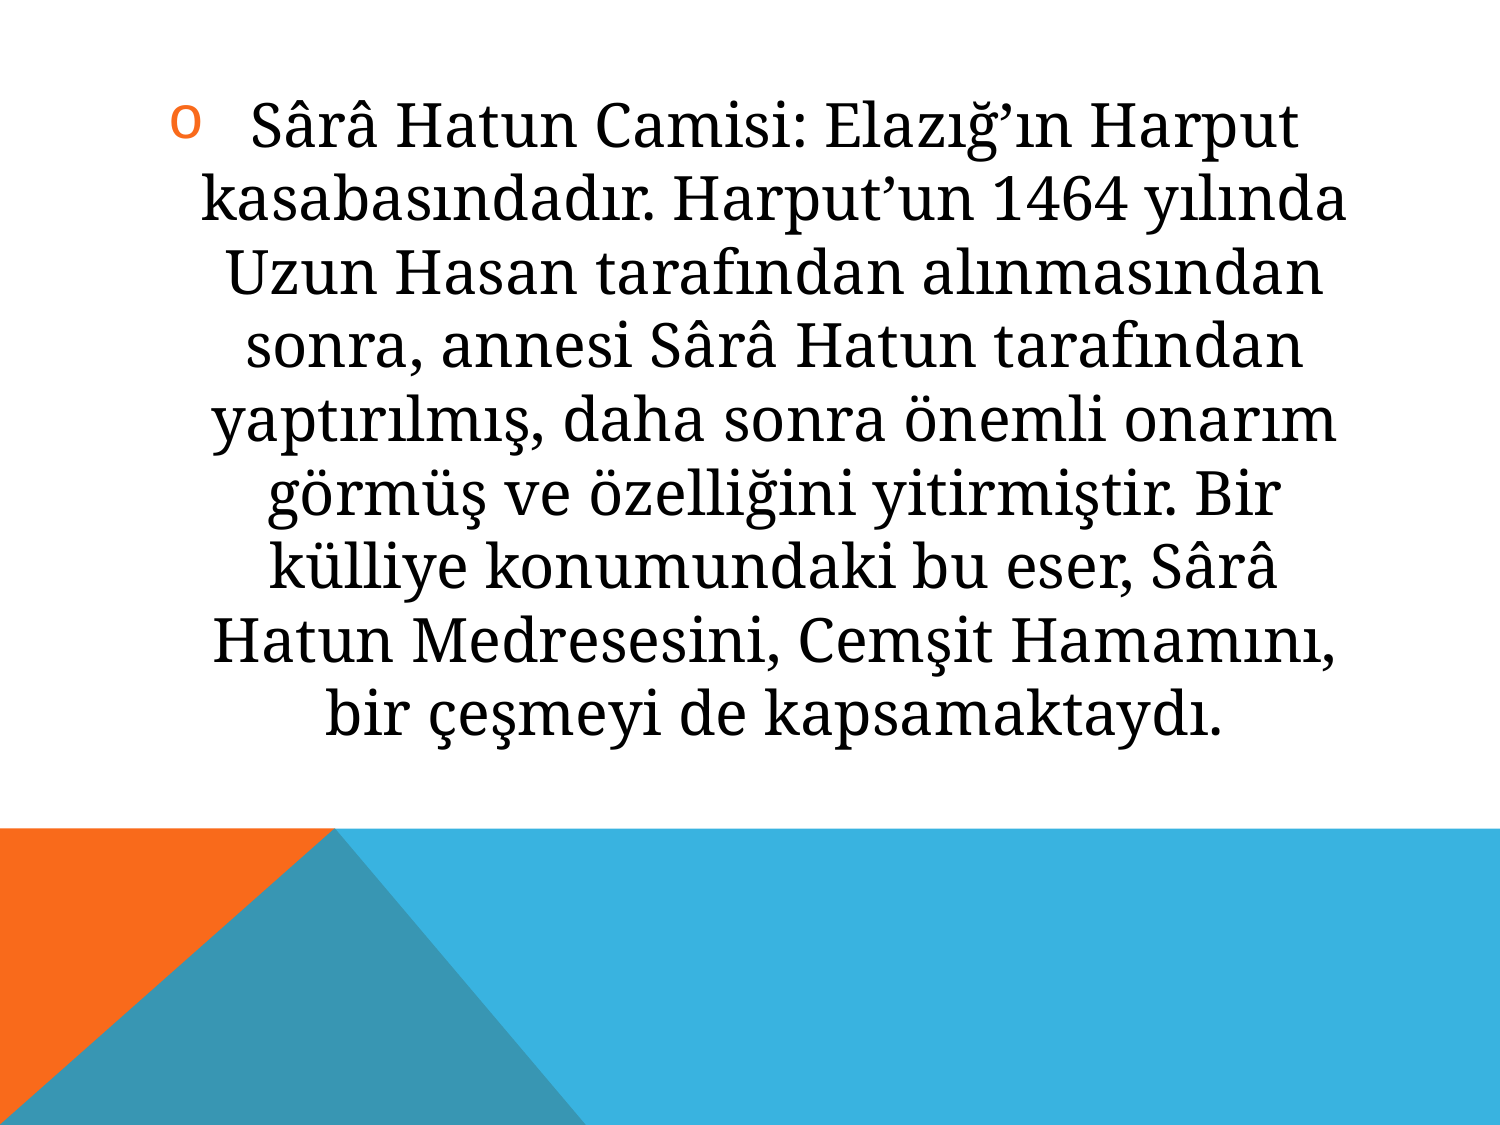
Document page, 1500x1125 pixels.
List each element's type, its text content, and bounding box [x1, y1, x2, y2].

list Sârâ Hatun Camisi: Elazığ’ın Harput kasabasındadır. Harput’un 1464 yılında Uzun Hasan tarafından alınmasından sonra, annesi Sârâ Hatun tarafından yaptırılmış, daha sonra önemli onarım görmüş ve özelliğini yitirmiştir. Bir külliye konumundaki bu eser, Sârâ Hatun Medresesini, Cemşit Hamamını, bir çeşmeyi de kapsamaktaydı. [135, 78, 1369, 768]
